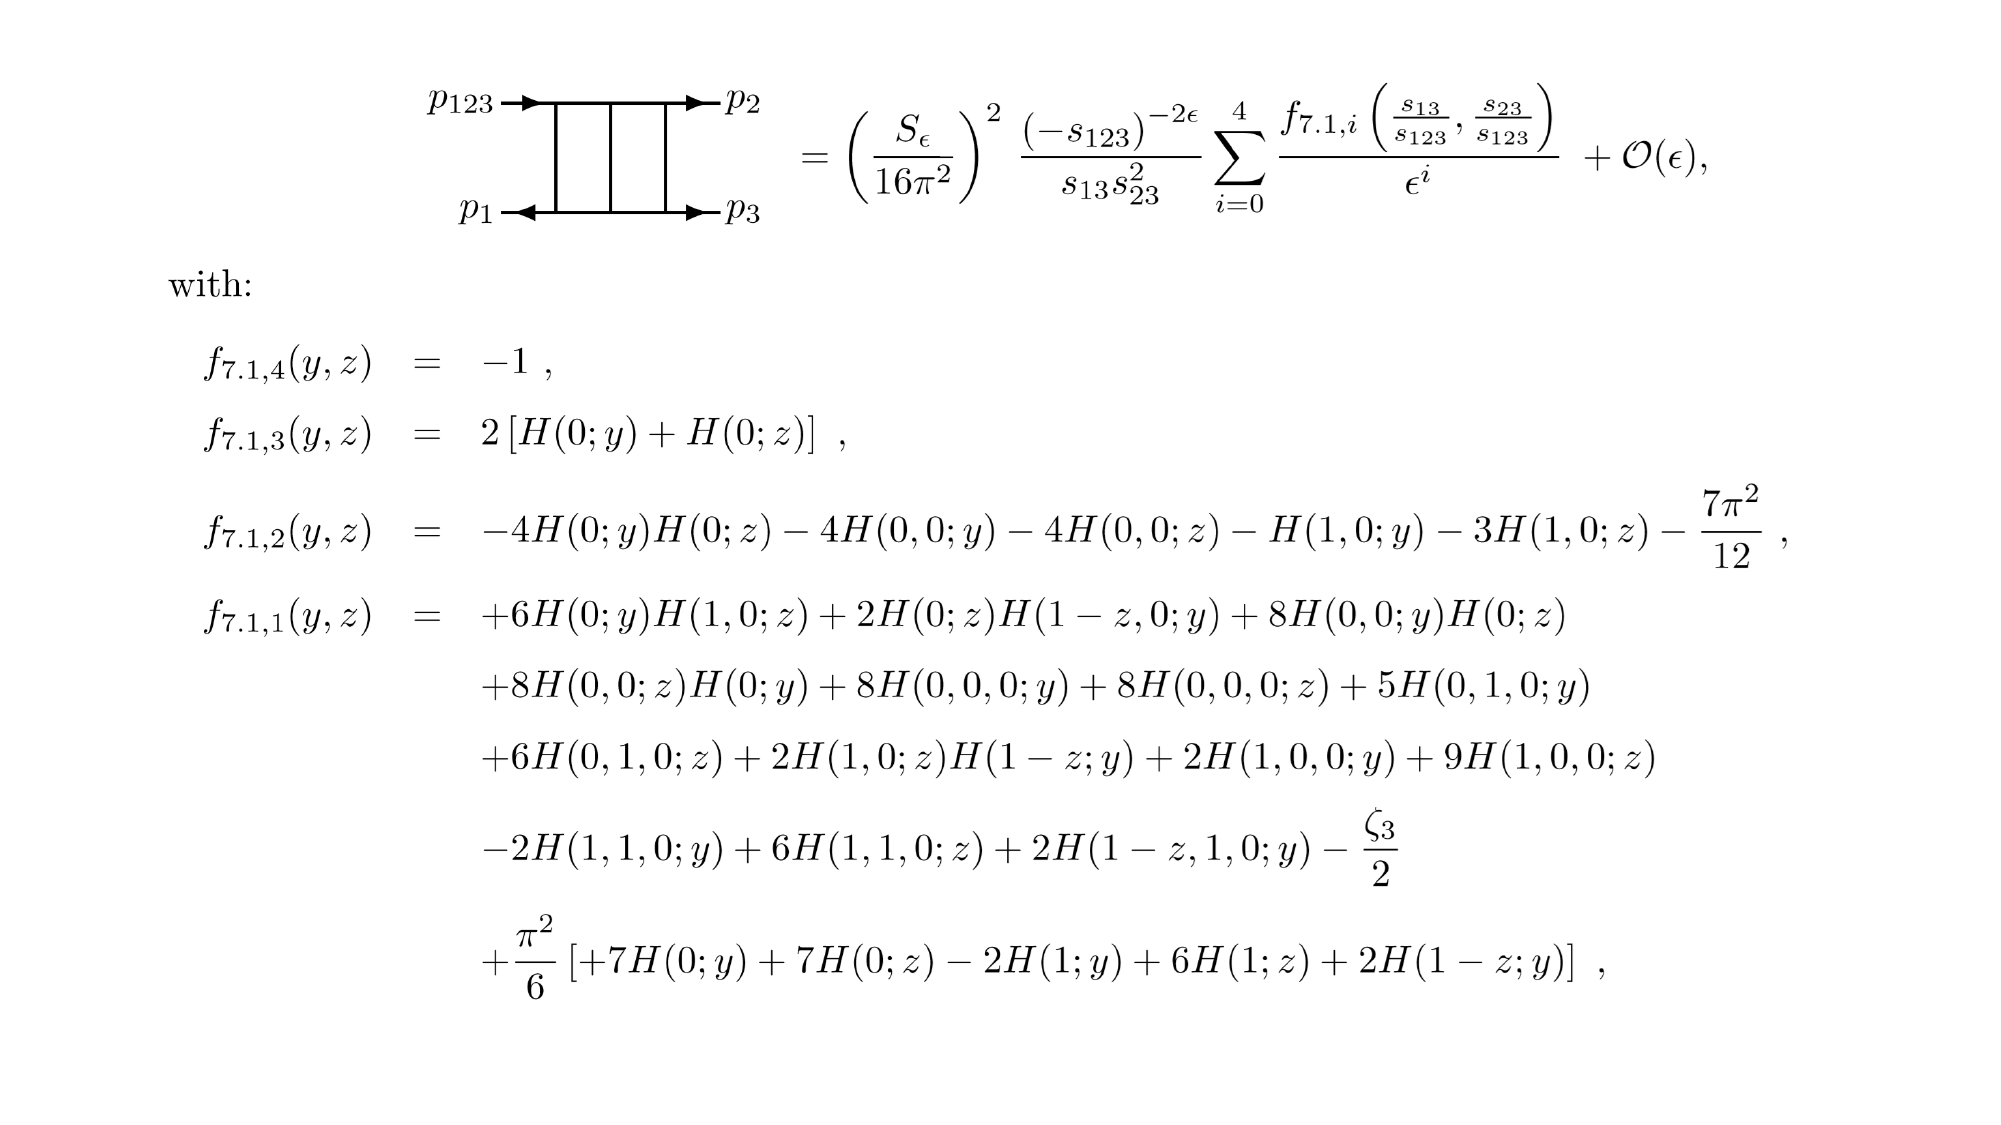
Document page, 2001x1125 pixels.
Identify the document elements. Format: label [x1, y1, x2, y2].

list [133, 62, 1809, 1019]
